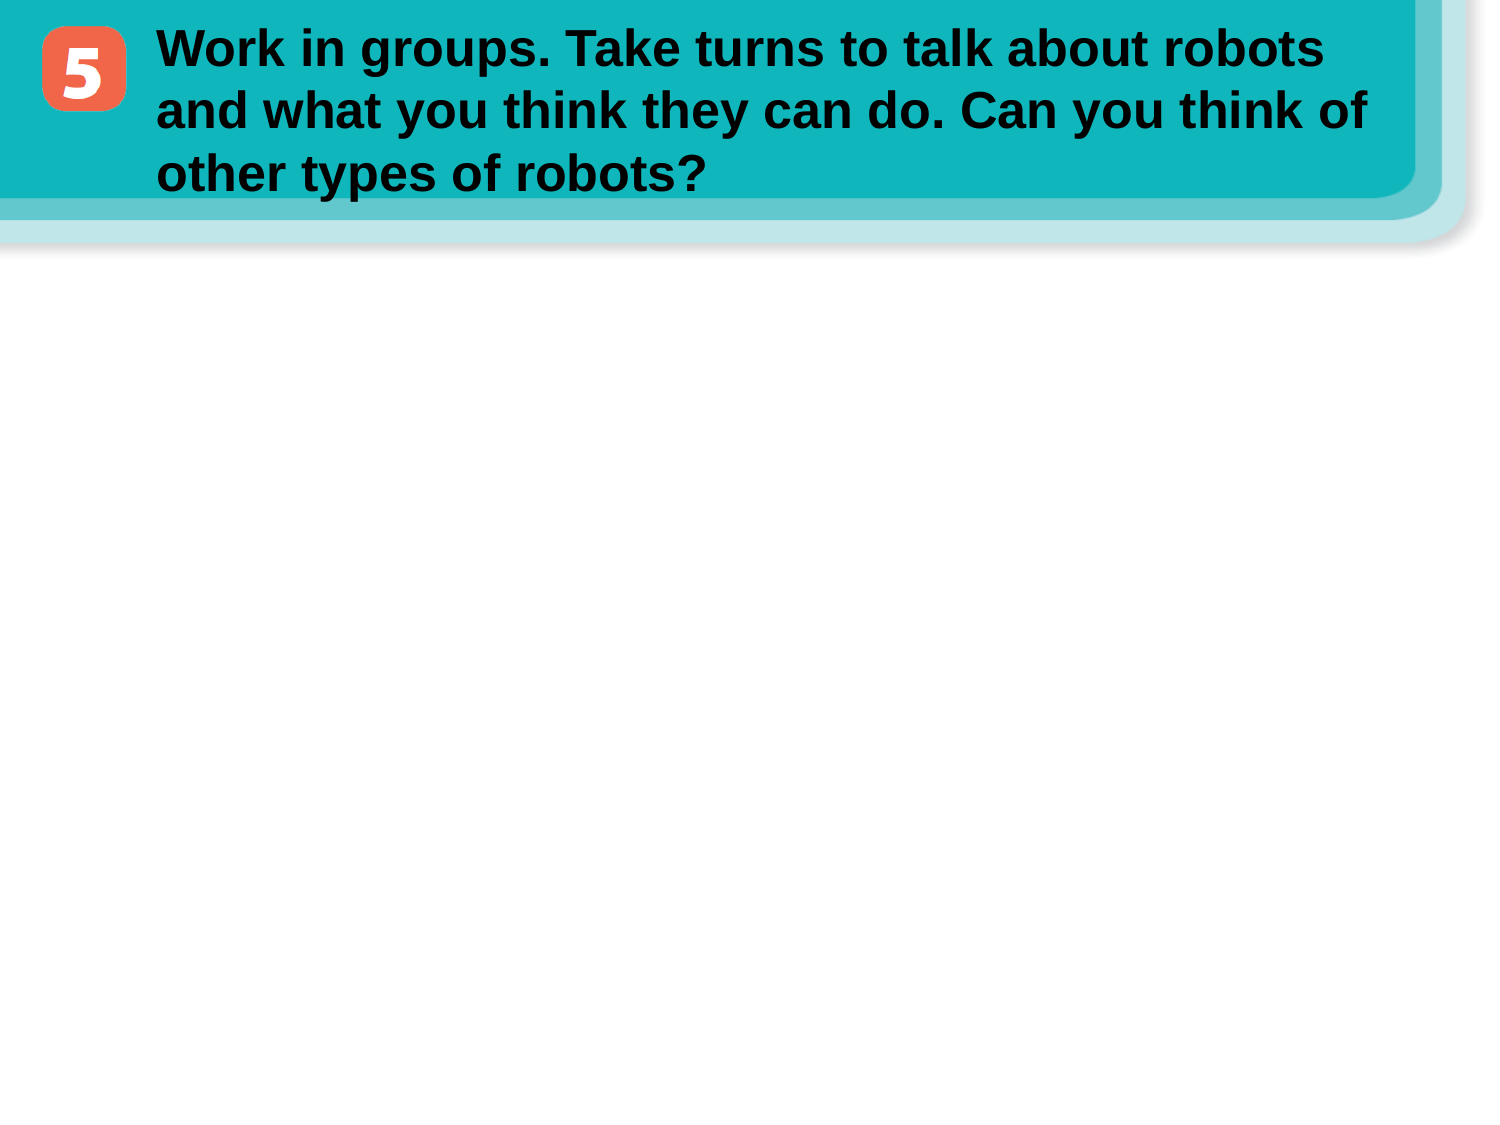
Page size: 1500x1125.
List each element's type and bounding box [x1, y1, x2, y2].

picture [0, 0, 1500, 272]
